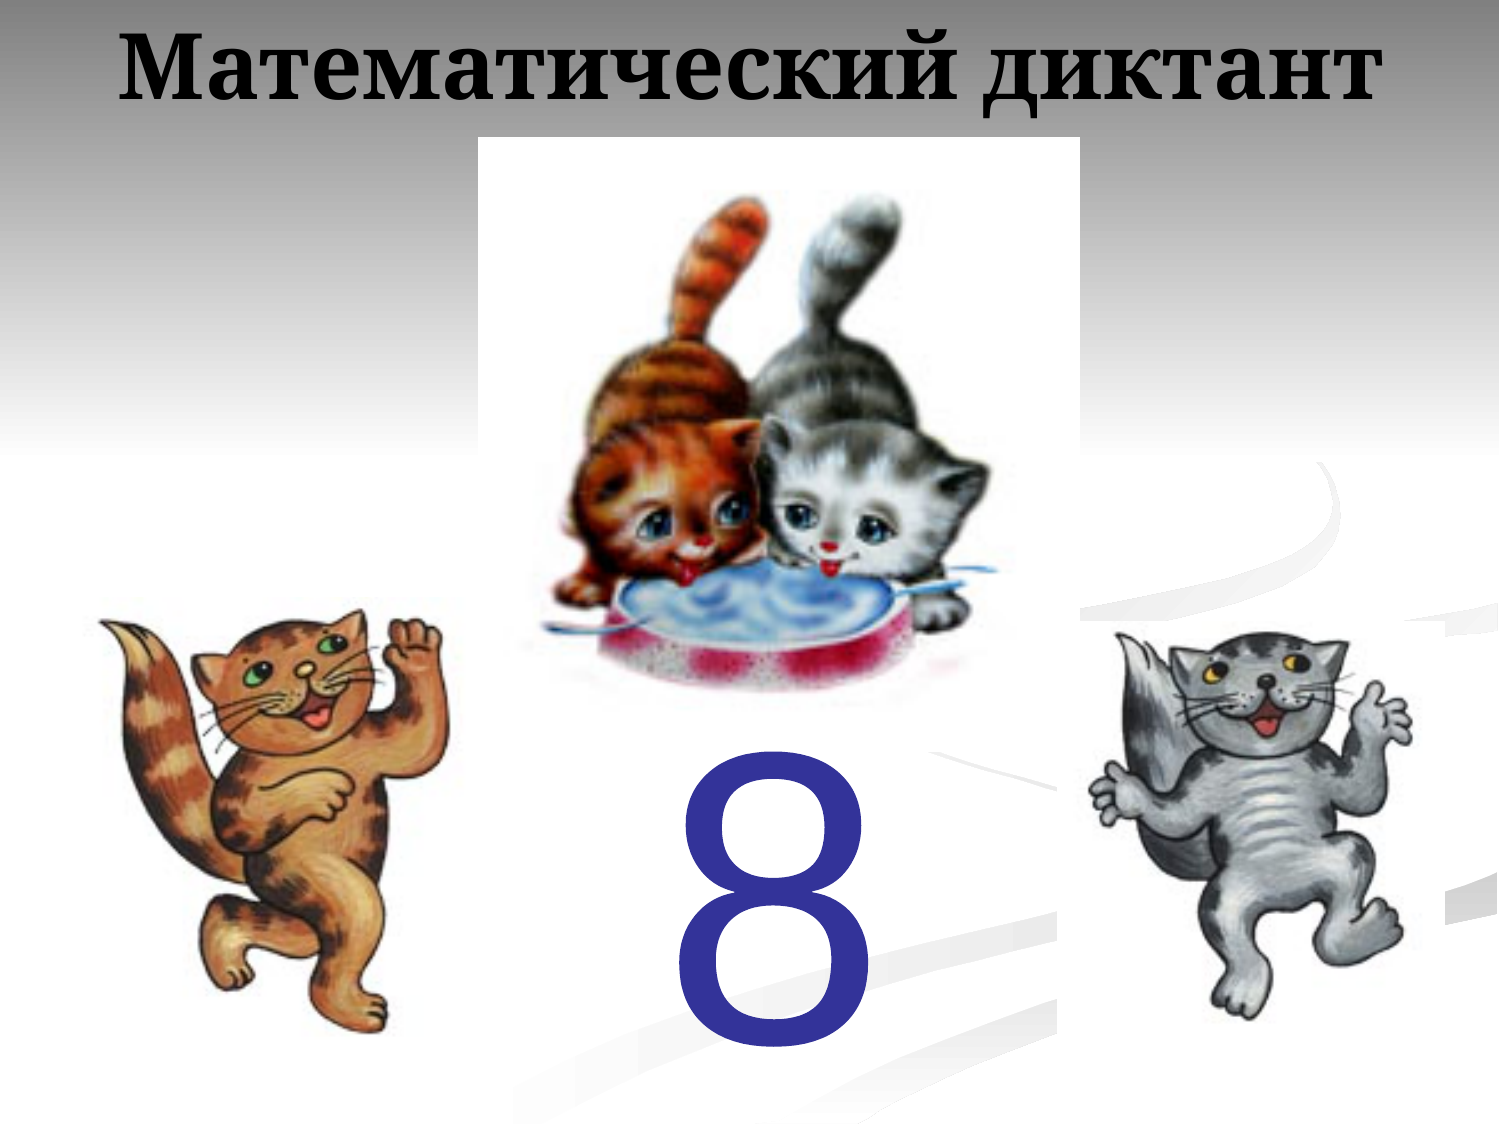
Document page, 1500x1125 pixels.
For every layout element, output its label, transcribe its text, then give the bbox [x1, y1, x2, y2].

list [64, 597, 488, 1047]
title Математический диктант [76, 0, 1428, 126]
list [478, 136, 1080, 752]
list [1056, 621, 1445, 1033]
